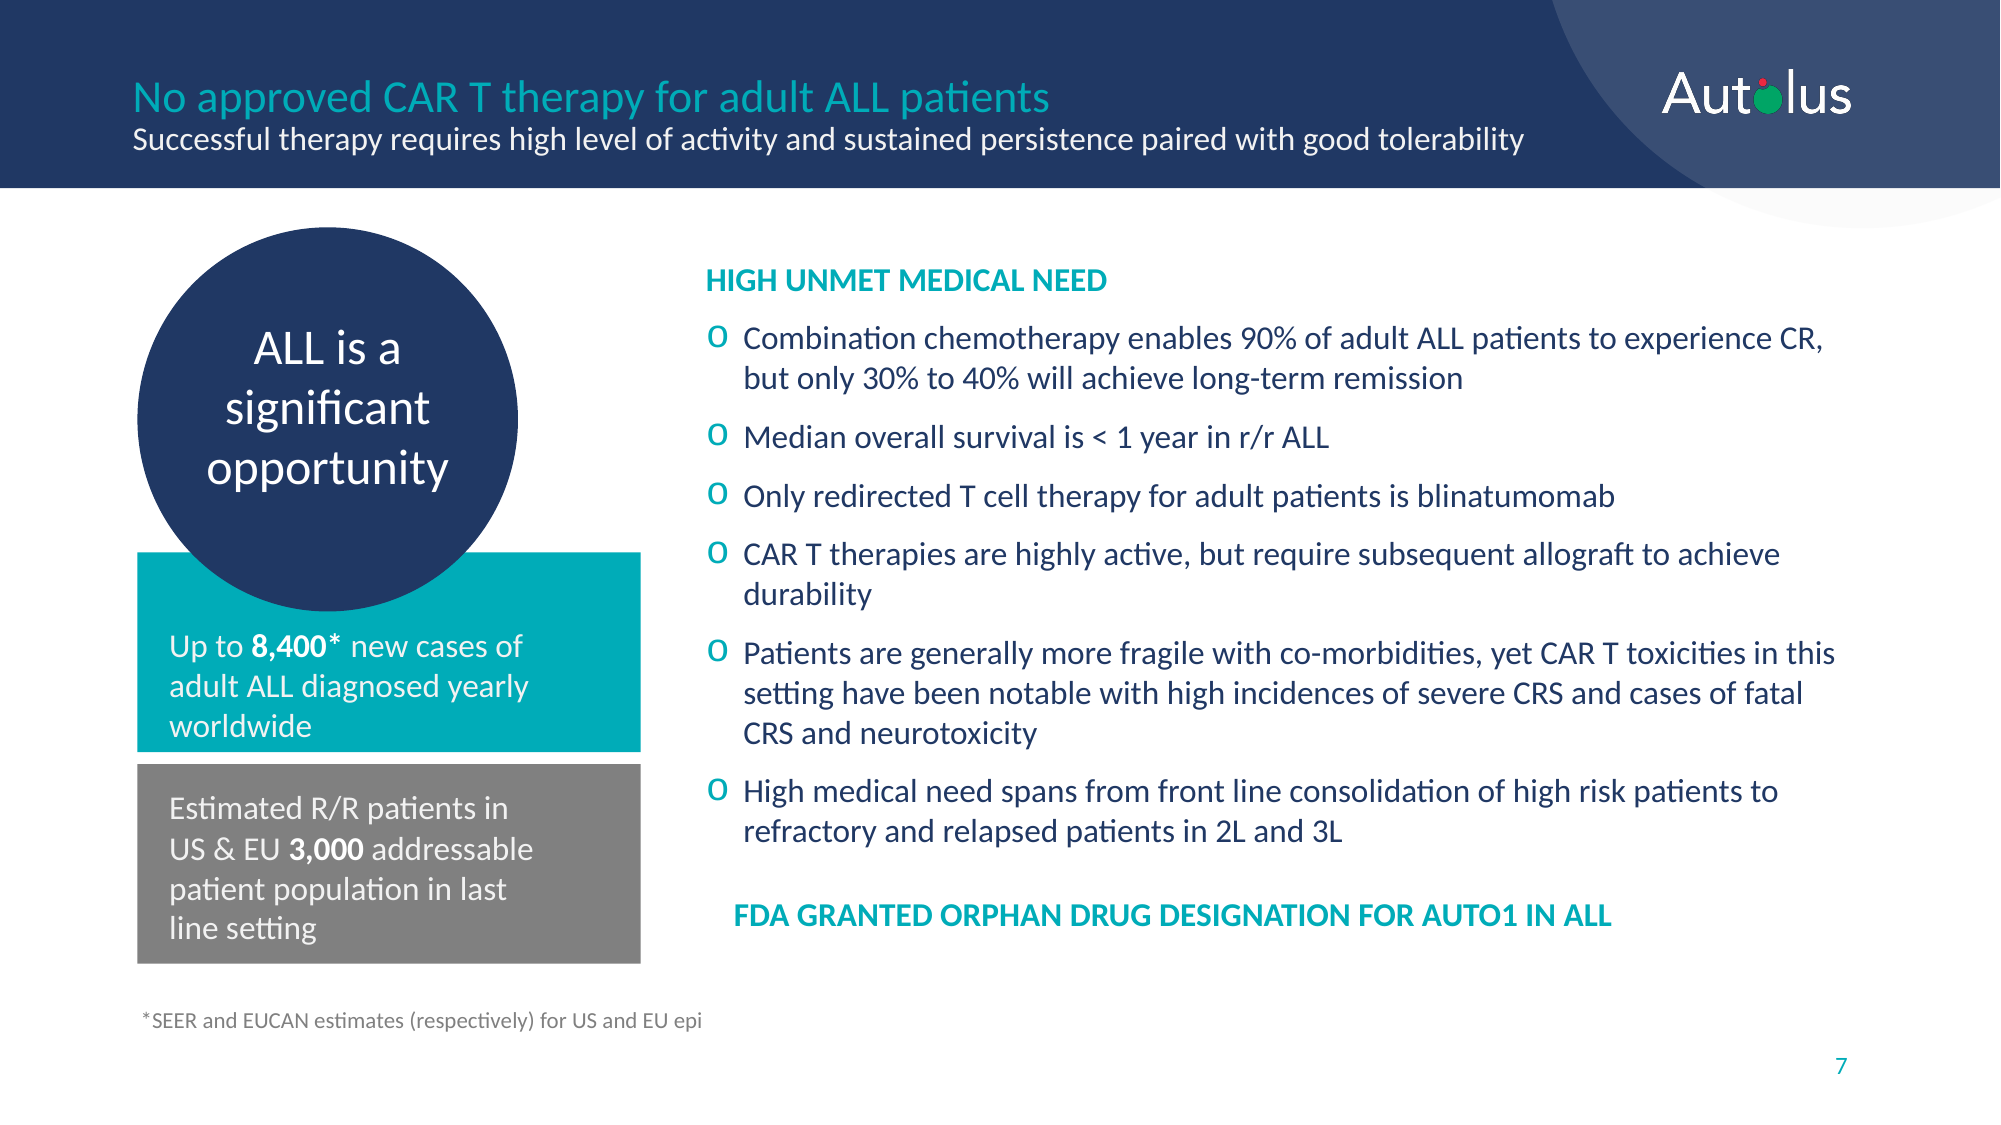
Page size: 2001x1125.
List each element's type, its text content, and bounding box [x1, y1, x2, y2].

text_box [136, 365, 144, 474]
title No approved CAR T therapy for adult ALL patients Successful therapy requires high level of activity and sustained persistence paired with good tolerability [117, 65, 1713, 283]
text_box HIGH UNMET MEDICAL NEED Combination chemotherapy enables 90% of adult ALL patients to experience CR, but only 30% to 40% will achieve long-term remission Median overall survival is < 1 year in r/r ALL Only redirected T cell therapy for adult patients is blinatumomab CAR T therapies are highly active, but require subsequent allograft to achieve durability Patients are generally more fragile with co-morbidities, yet CAR T toxicities in this setting have been notable with high incidences of severe CRS and cases of fatal CRS and neurotoxicity High medical need spans from front line consolidation of high risk patients to refractory and relapsed patients in 2L and 3L FDA GRANTED ORPHAN DRUG DESIGNATION FOR AUTO1 IN ALL [690, 250, 1863, 1010]
text_box [202, 565, 454, 613]
text_box [511, 364, 520, 475]
text_box ALL is a significant opportunity [144, 306, 511, 565]
text_box Estimated R/R patients in US & EU 3,000 addressable patient population in last line setting [154, 779, 625, 954]
text_box [172, 226, 483, 306]
text_box [136, 551, 642, 753]
picture [1713, 69, 1851, 114]
text_box Up to 8,400* new cases of adult ALL diagnosed yearly worldwide [154, 616, 614, 752]
text_box *SEER and EUCAN estimates (respectively) for US and EU epi [125, 976, 1875, 1089]
text_box [136, 763, 642, 965]
